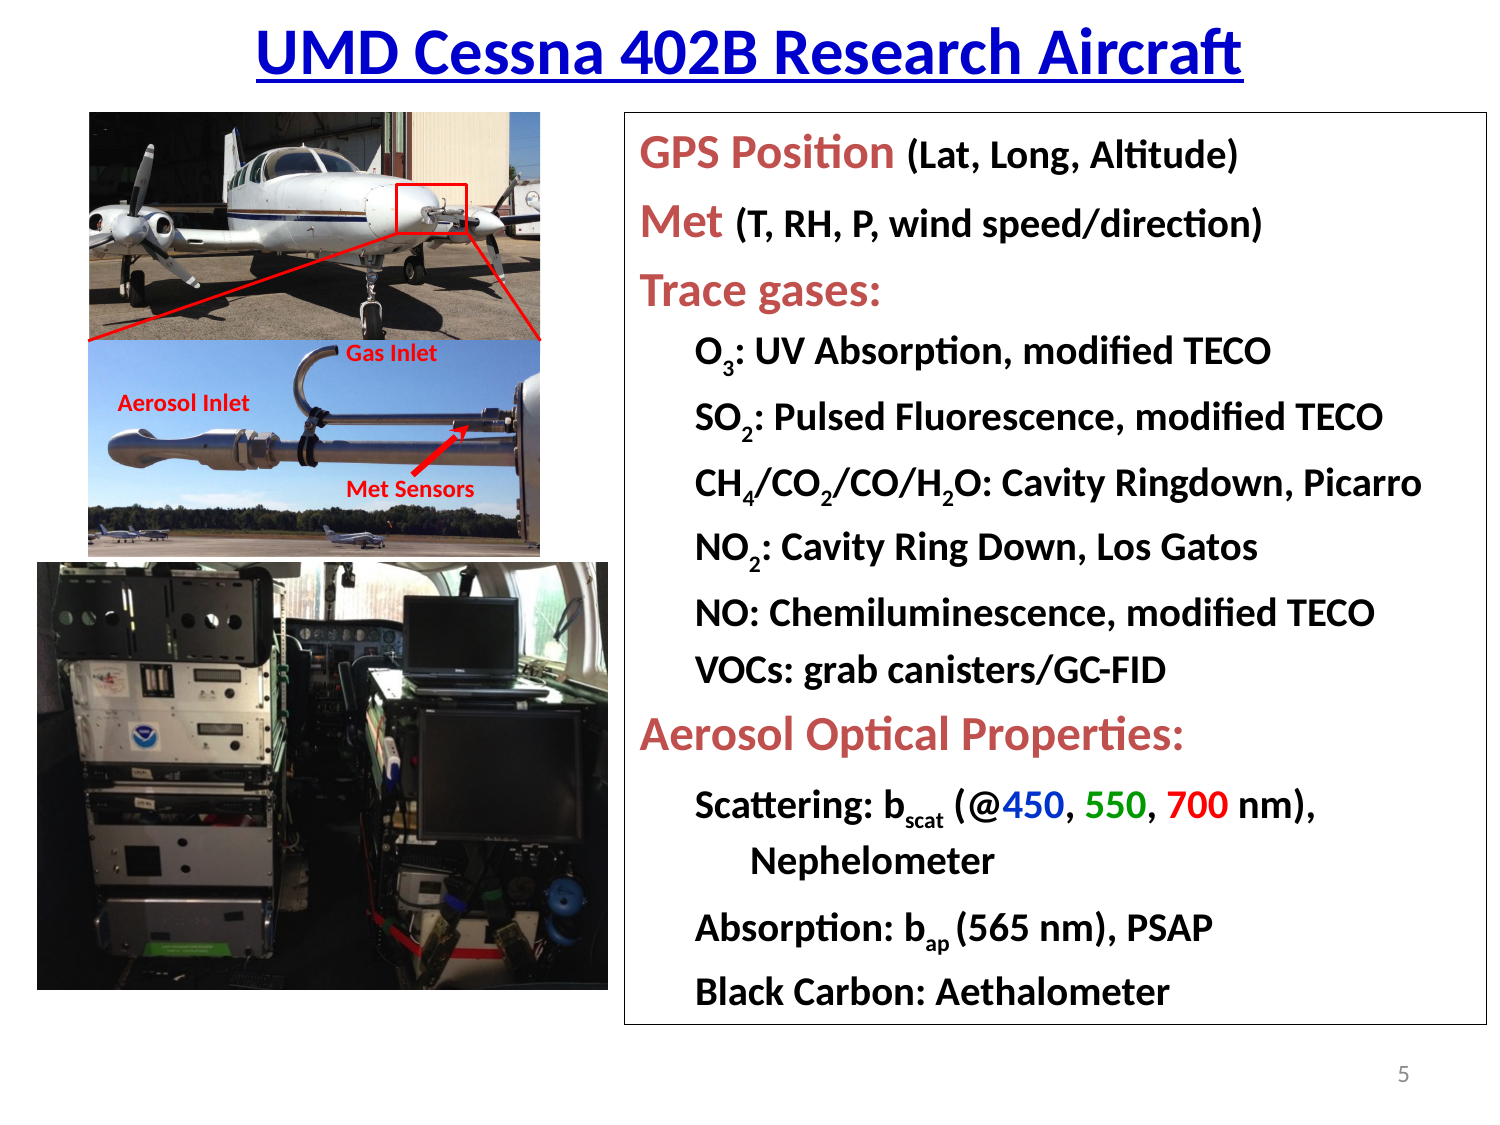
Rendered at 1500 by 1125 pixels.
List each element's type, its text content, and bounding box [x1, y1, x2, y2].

picture [37, 562, 608, 990]
picture [87, 112, 542, 558]
slide_number 5 [1074, 1042, 1425, 1103]
text_box GPS Position (Lat, Long, Altitude) Met (T, RH, P, wind speed/direction) Trace gases: O3: UV Absorption, modified TECO SO2: Pulsed Fluorescence, modified TECO CH4/CO2/CO/H2O: Cavity Ringdown, Picarro NO2: Cavity Ring Down, Los Gatos NO: Chemiluminescence, modified TECO VOCs: grab canisters/GC-FID Aerosol Optical Properties: Scattering: bscat (@450, 550, 700 nm), Nephelometer Absorption: bap (565 nm), PSAP Black Carbon: Aethalometer [624, 112, 1487, 1025]
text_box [412, 424, 470, 476]
text_box UMD Cessna 402B Research Aircraft [37, 0, 1463, 113]
